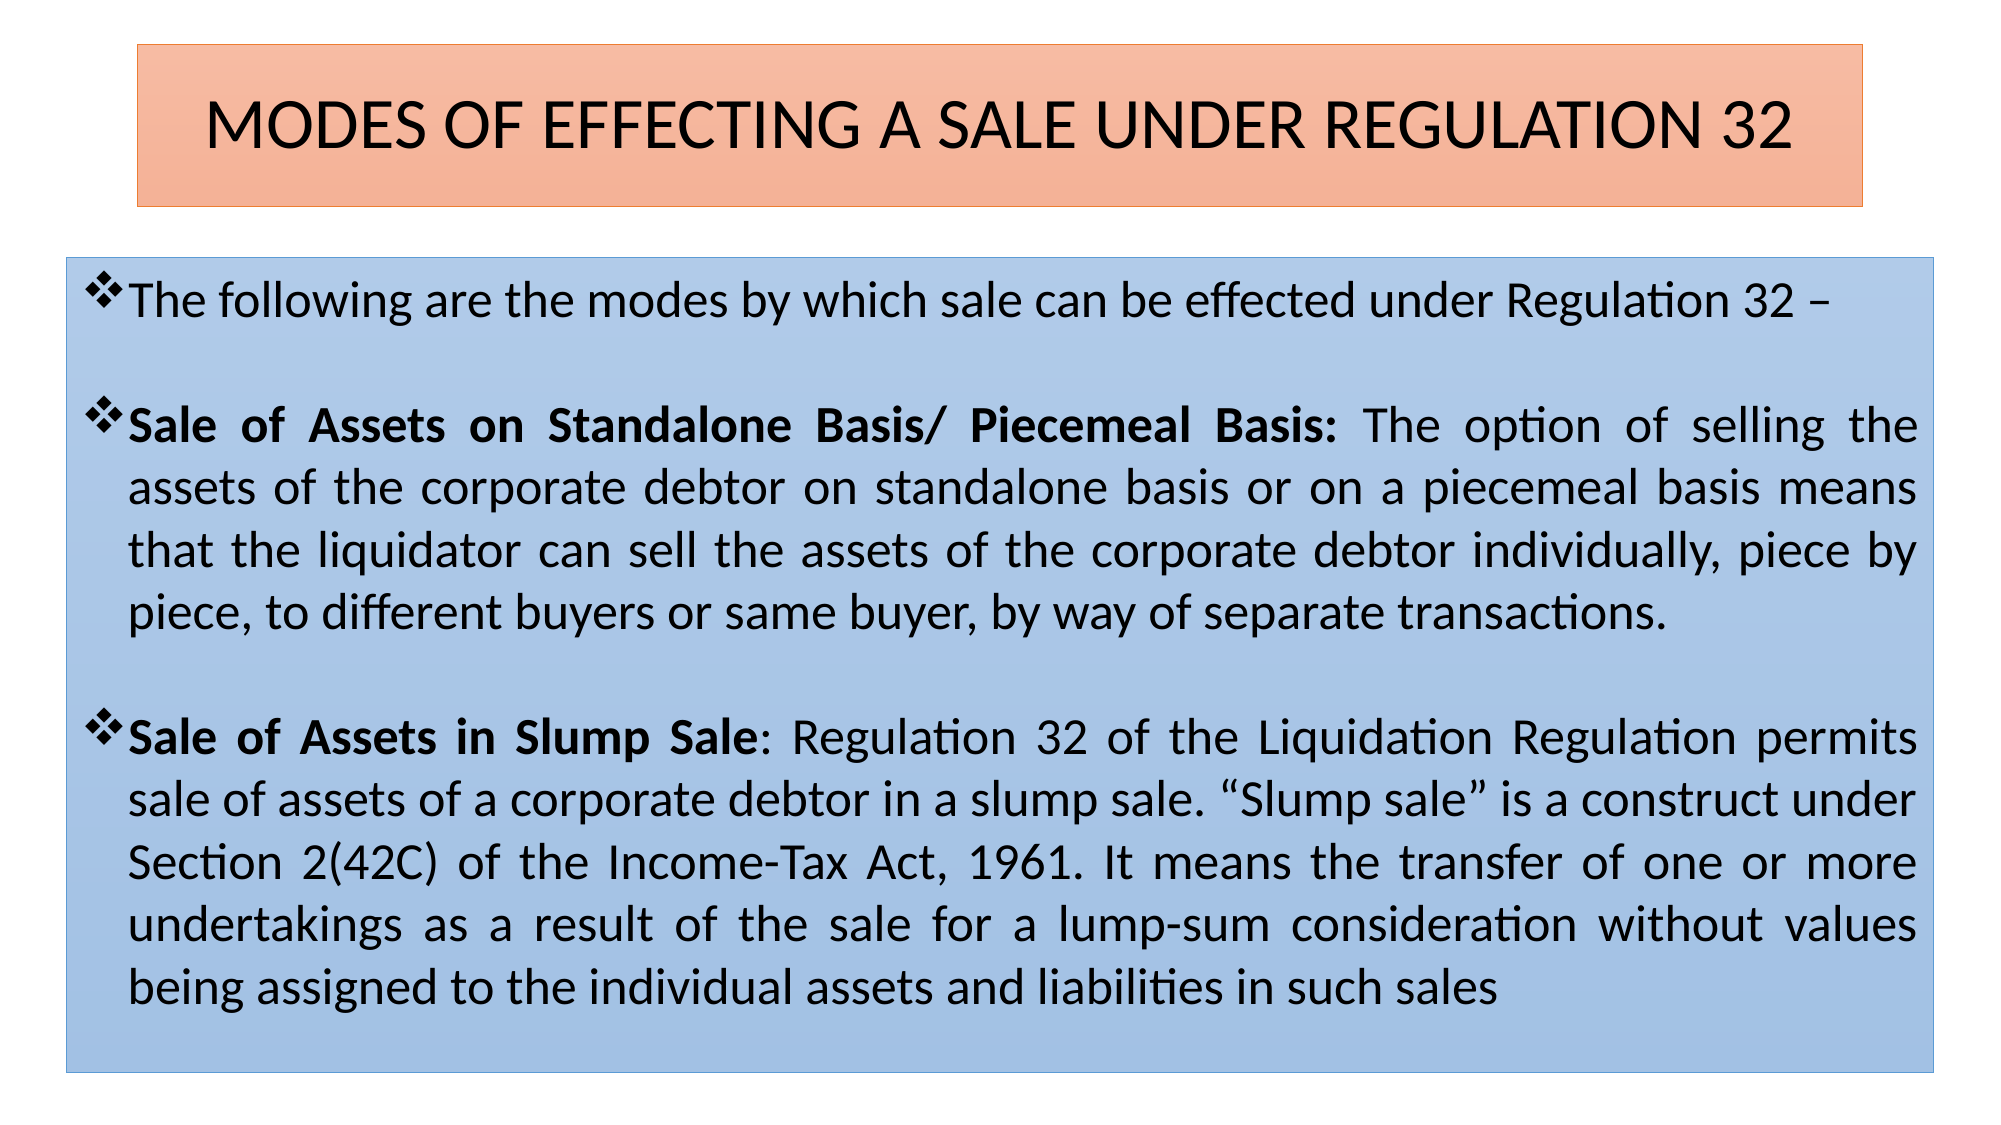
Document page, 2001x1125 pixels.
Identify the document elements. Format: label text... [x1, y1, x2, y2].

title MODES OF EFFECTING A SALE UNDER REGULATION 32 [137, 44, 1863, 207]
text_box The following are the modes by which sale can be effected under Regulation 32 – Sale of Assets on Standalone Basis/ Piecemeal Basis: The option of selling the assets of the corporate debtor on standalone basis or on a piecemeal basis means that the liquidator can sell the assets of the corporate debtor individually, piece by piece, to different buyers or same buyer, by way of separate transactions. Sale of Assets in Slump Sale: Regulation 32 of the Liquidation Regulation permits sale of assets of a corporate debtor in a slump sale. “Slump sale” is a construct under Section 2(42C) of the Income-Tax Act, 1961. It means the transfer of one or more undertakings as a result of the sale for a lump-sum consideration without values being assigned to the individual assets and liabilities in such sales [66, 257, 1934, 1073]
